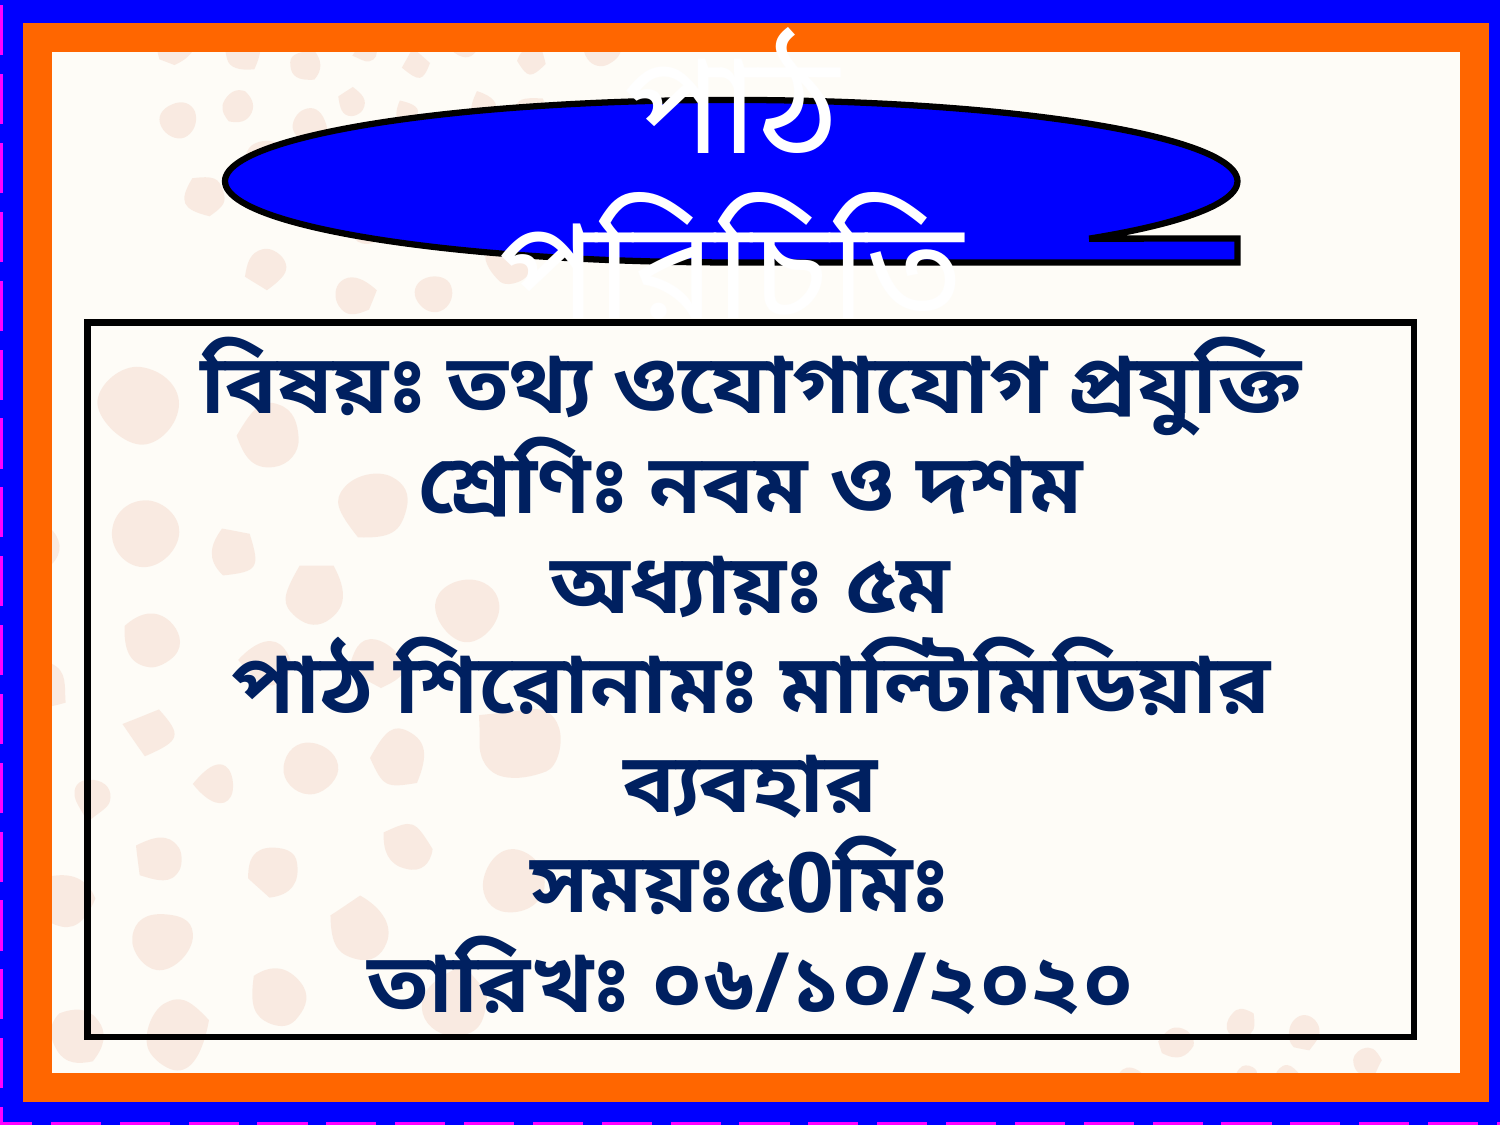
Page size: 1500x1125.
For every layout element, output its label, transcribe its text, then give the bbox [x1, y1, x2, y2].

text_box [37, 37, 1475, 1088]
text_box পাঠ পরিচিতি [225, 99, 1238, 263]
text_box [0, 0, 1500, 1125]
text_box বিষয়ঃ তথ্য ওযোগাযোগ প্রযুক্তি শ্রেণিঃ নবম ও দশম অধ্যায়ঃ ৫ম পাঠ শিরোনামঃ মাল্টিমিডিয়ার ব্যবহার সময়ঃ৫0মিঃ তারিখঃ ০৬/১০/২০২০ [87, 322, 1415, 1037]
